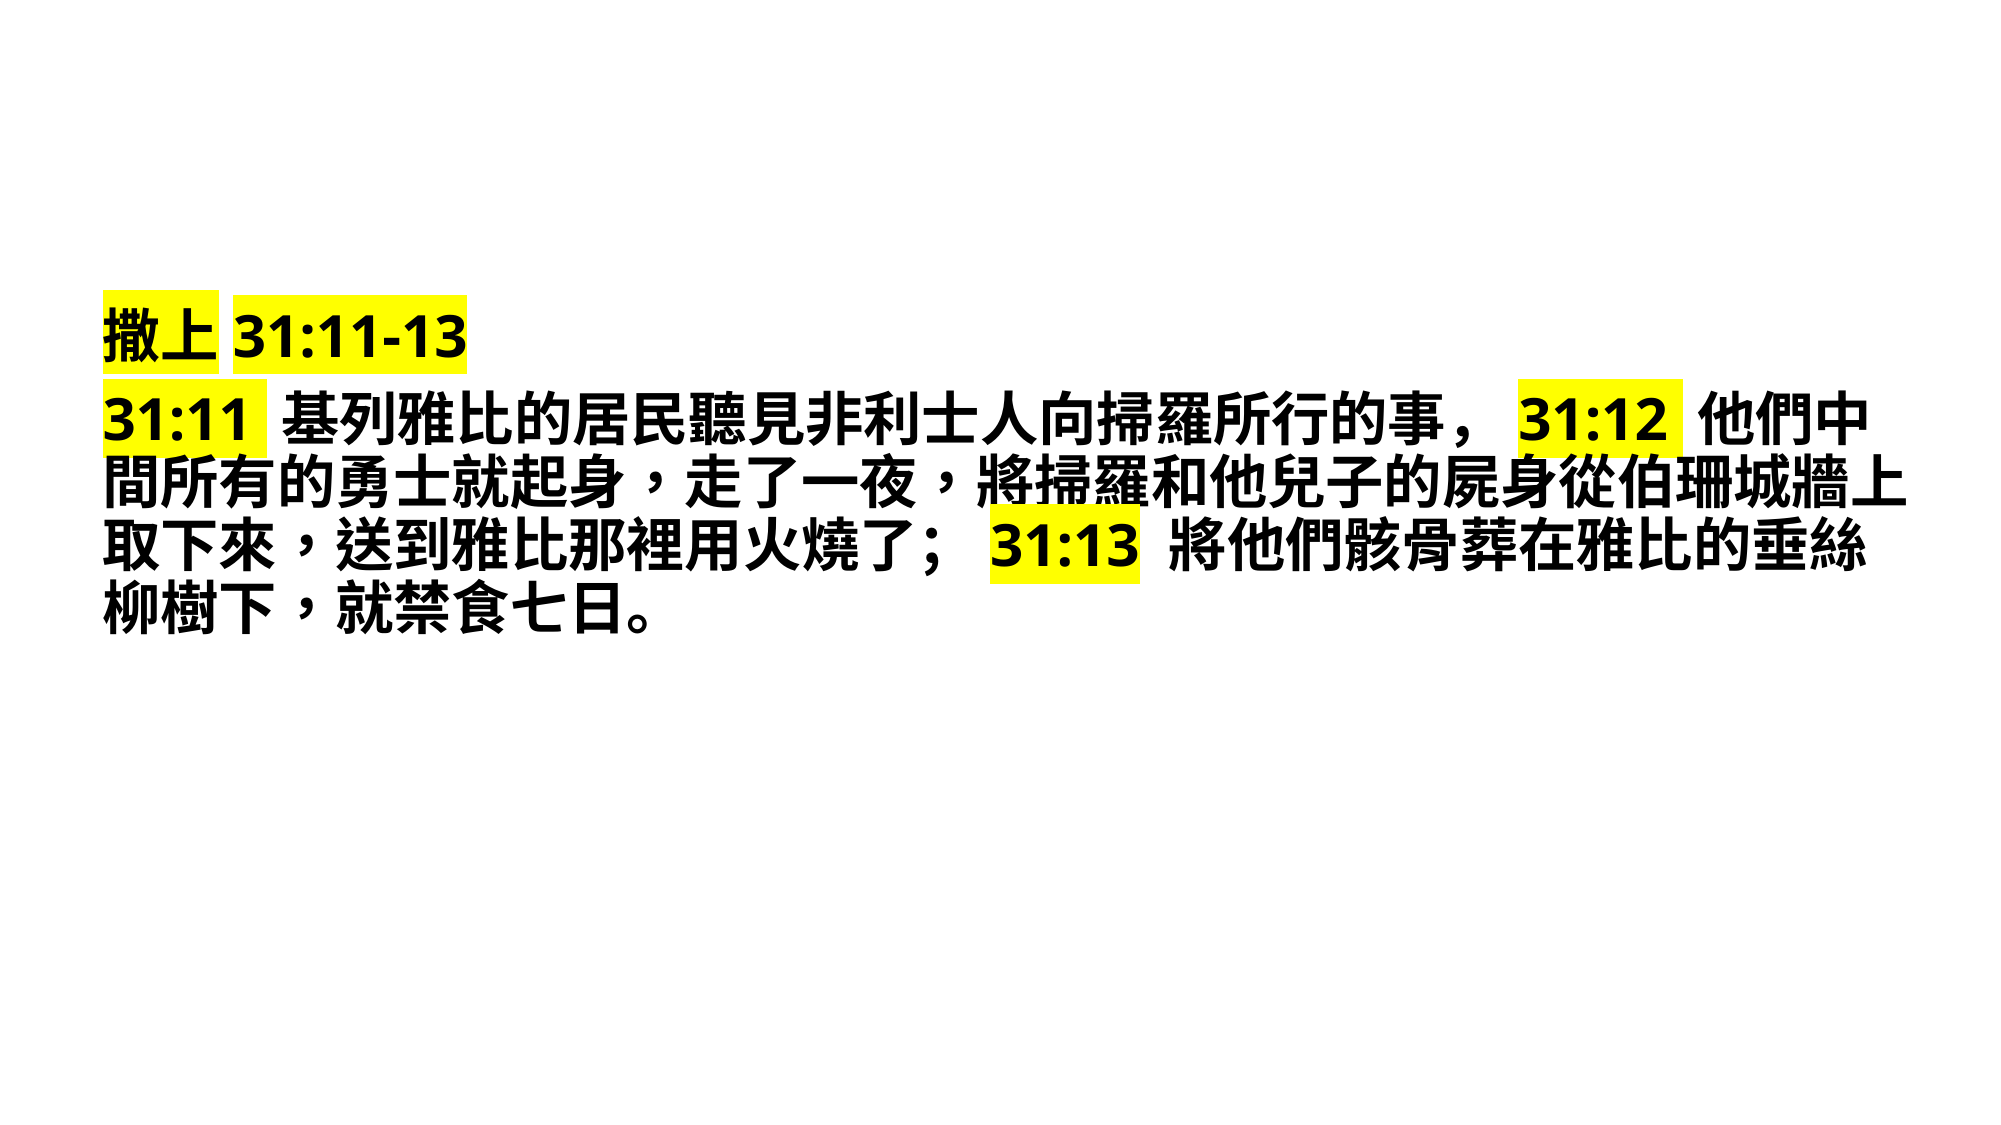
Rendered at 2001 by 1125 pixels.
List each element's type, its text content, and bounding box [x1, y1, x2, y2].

list 撒上31:11-13 31:11 基列雅比的居民聽見非利士人向掃羅所行的事，31:12 他們中間所有的勇士就起身，走了一夜，將掃羅和他兒子的屍身從伯珊城牆上取下來，送到雅比那裡用火燒了；31:13 將他們骸骨葬在雅比的垂絲柳樹下，就禁食七日。 [87, 299, 1927, 1014]
